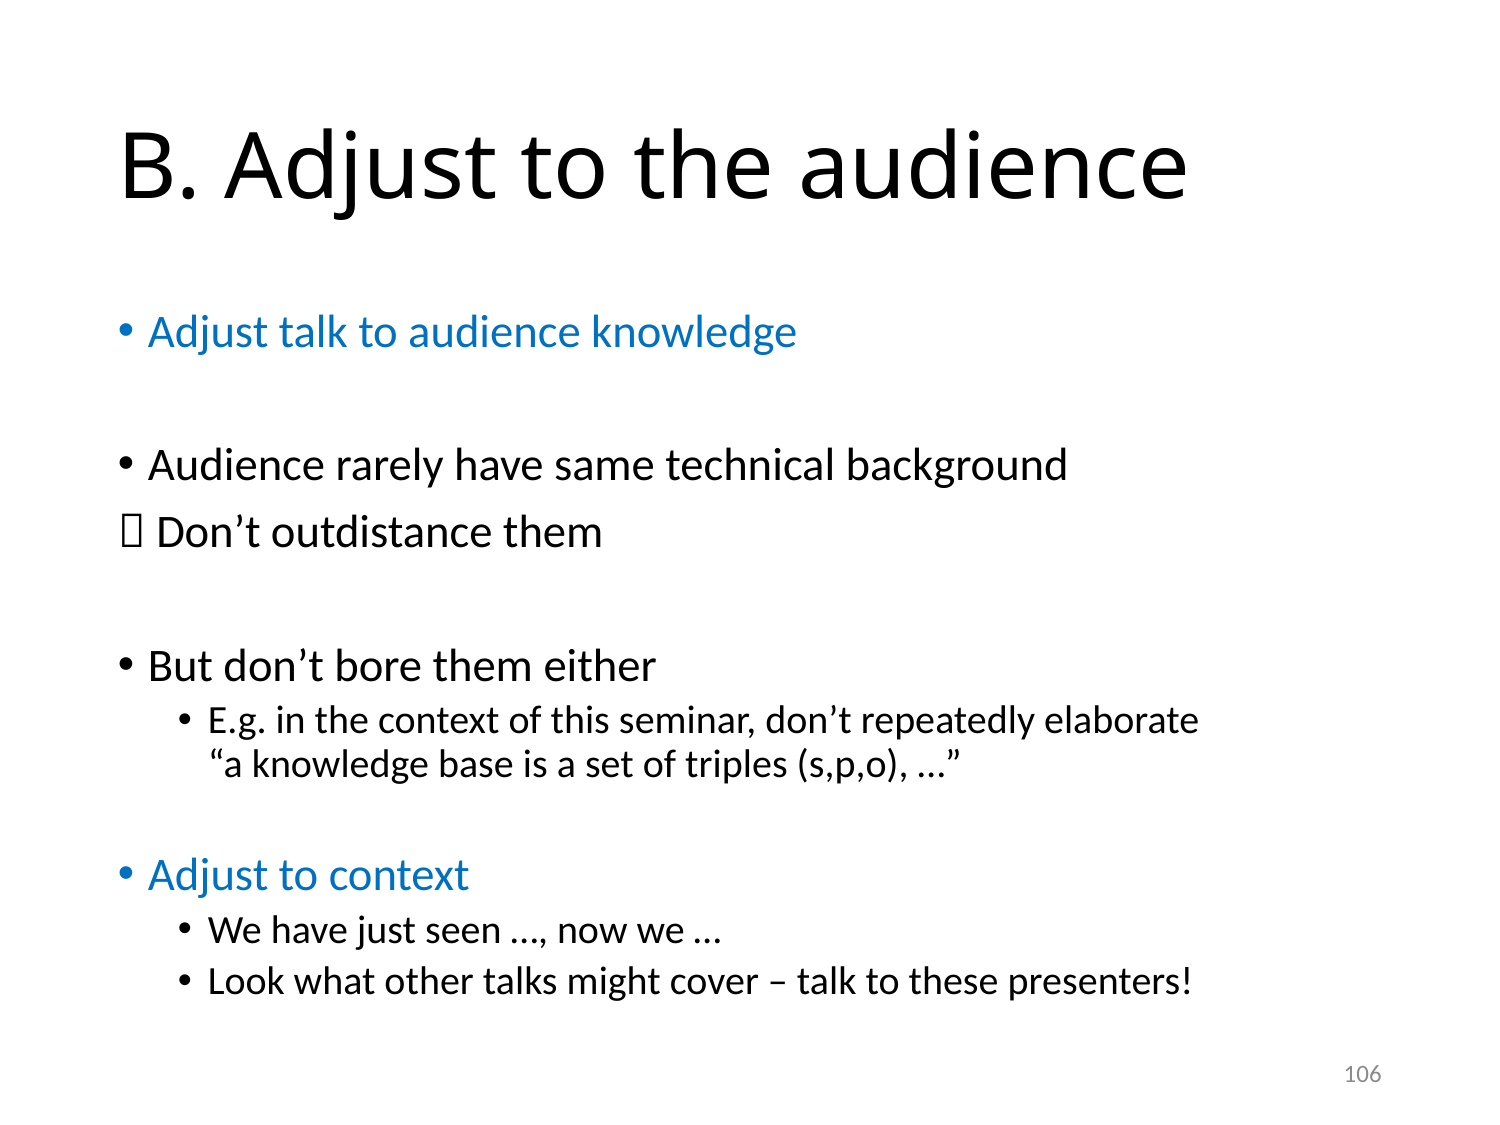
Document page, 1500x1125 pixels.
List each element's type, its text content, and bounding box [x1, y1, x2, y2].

text_box B. Adjust to the audience [103, 59, 1397, 278]
text_box Adjust talk to audience knowledge Audience rarely have same technical background  Don’t outdistance them But don’t bore them either E.g. in the context of this seminar, don’t repeatedly elaborate “a knowledge base is a set of triples (s,p,o), …” Adjust to context We have just seen …, now we … Look what other talks might cover – talk to these presenters! [103, 299, 1397, 1014]
text_box <number> [1059, 1042, 1397, 1103]
